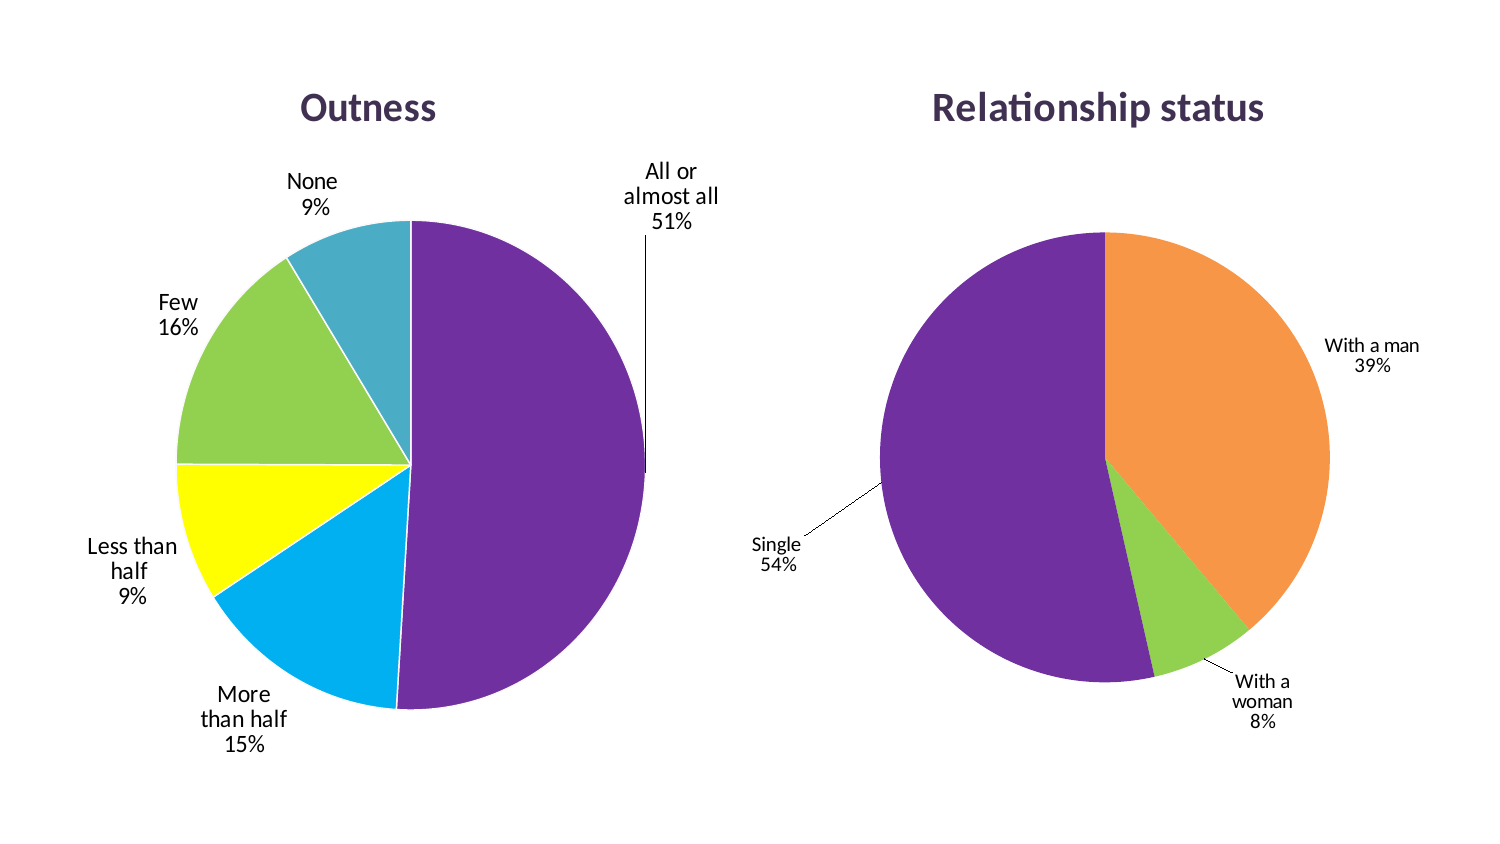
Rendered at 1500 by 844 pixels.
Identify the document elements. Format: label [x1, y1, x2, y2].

chart [17, 54, 1448, 776]
